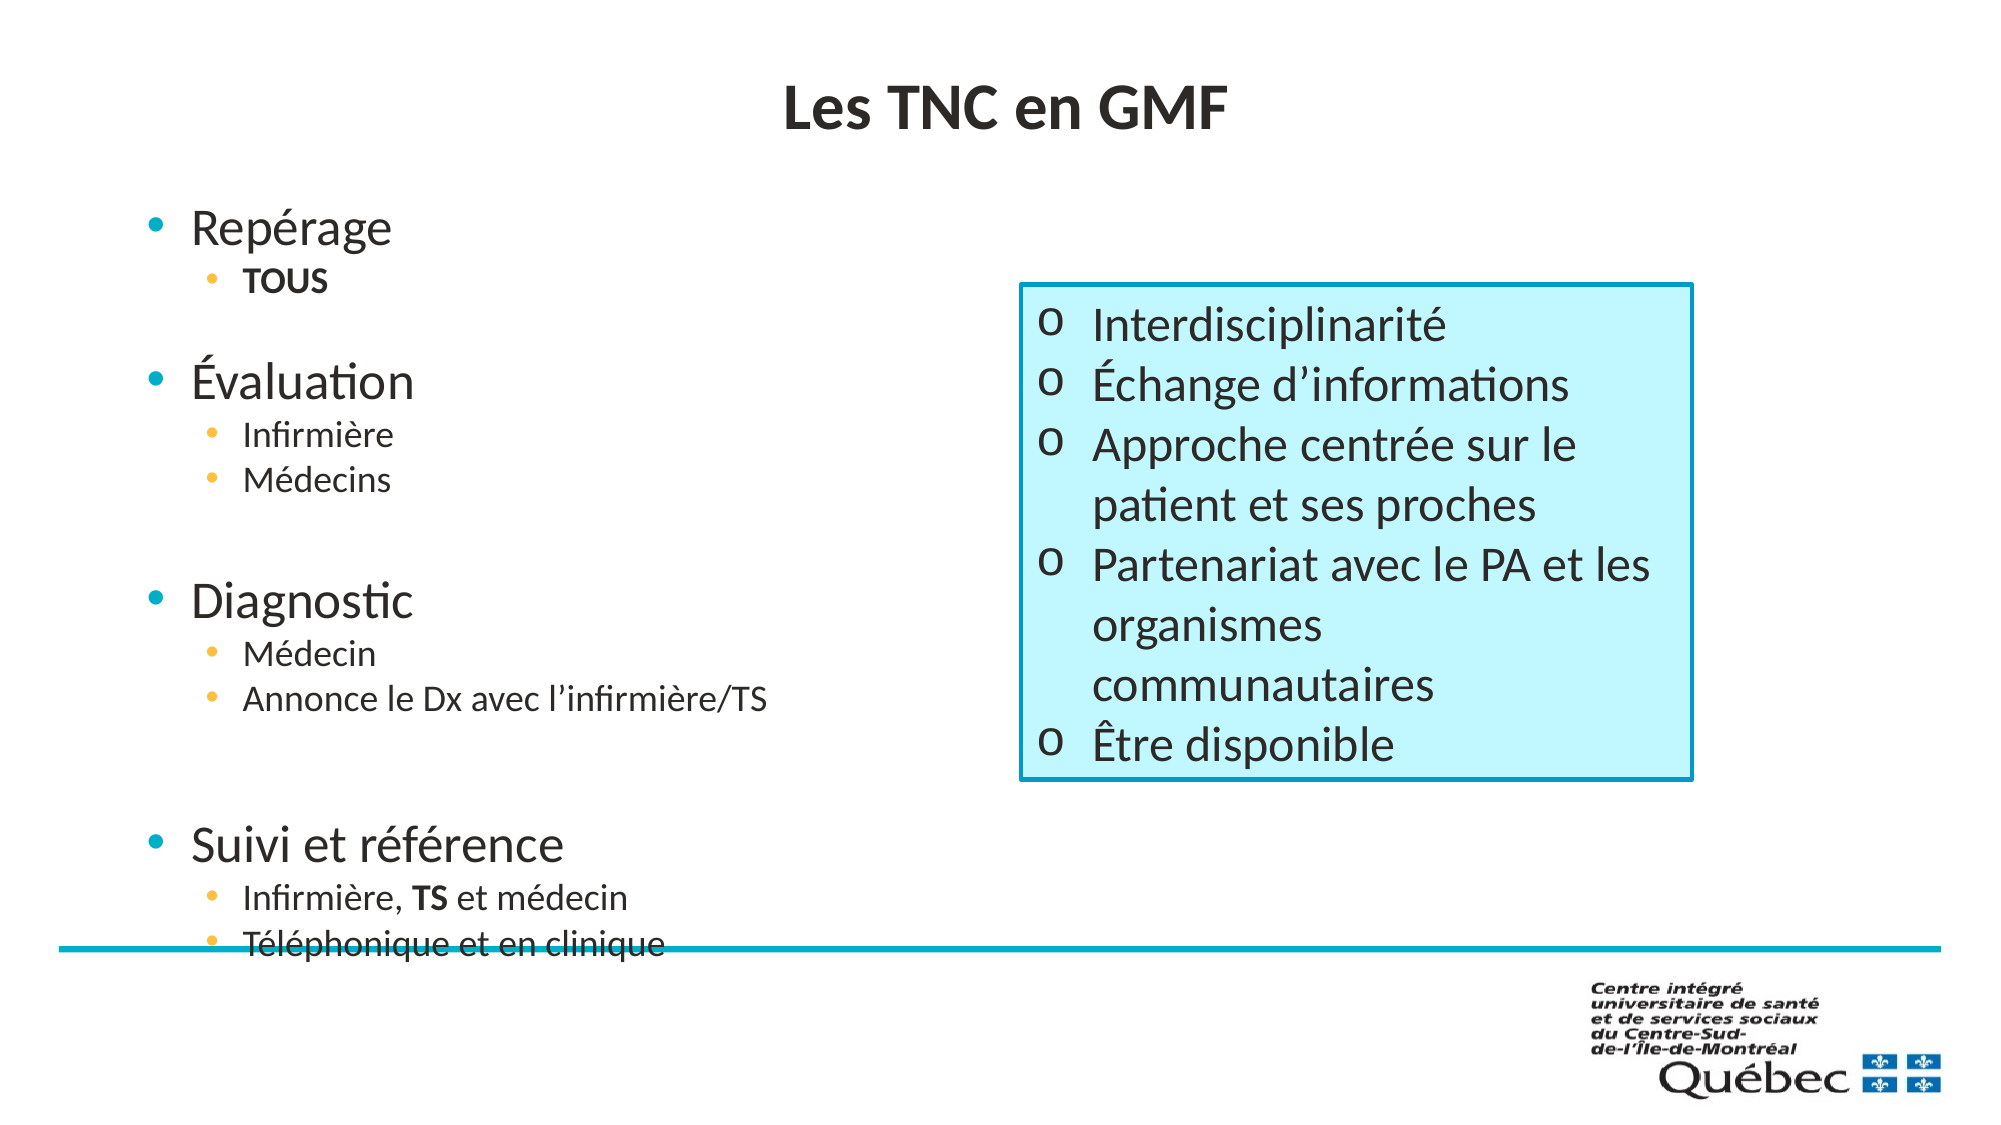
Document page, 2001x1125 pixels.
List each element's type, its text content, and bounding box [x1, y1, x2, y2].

picture [1558, 957, 1975, 1117]
text_box Interdisciplinarité Échange d’informations Approche centrée sur le patient et ses proches Partenariat avec le PA et les organismes communautaires Être disponible [1021, 284, 1692, 780]
list Repérage TOUS Évaluation Infirmière Médecins Diagnostic Médecin Annonce le Dx avec l’infirmière/TS Suivi et référence Infirmière, TS et médecin Téléphonique et en clinique [131, 184, 1882, 972]
title Les TNC en GMF [131, 45, 1882, 161]
